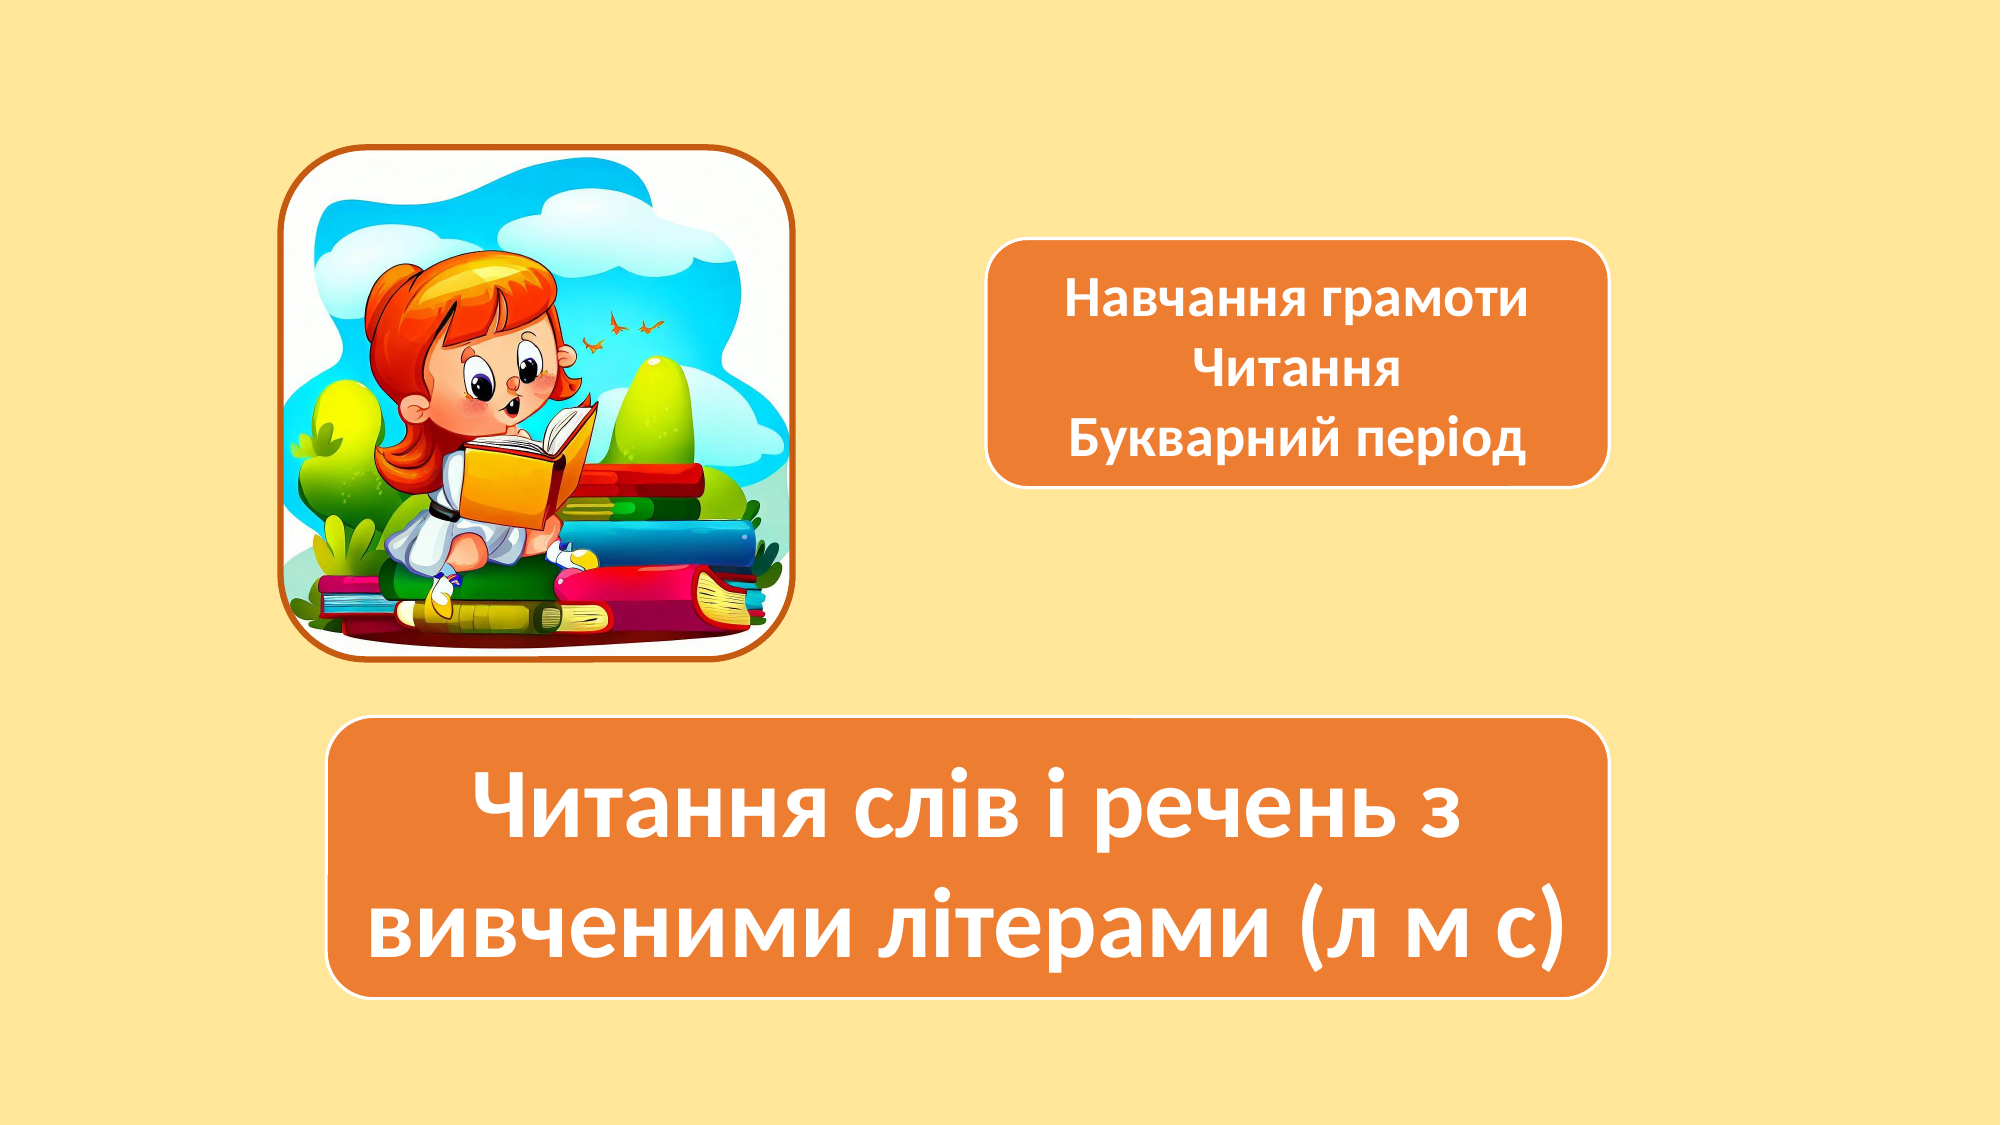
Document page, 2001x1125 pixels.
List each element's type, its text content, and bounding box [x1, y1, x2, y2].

text_box Навчання грамоти Читання Букварний період [984, 236, 1611, 490]
text_box Читання слів і речень з вивченими літерами (л м с) [324, 714, 1611, 1001]
picture [280, 147, 793, 660]
